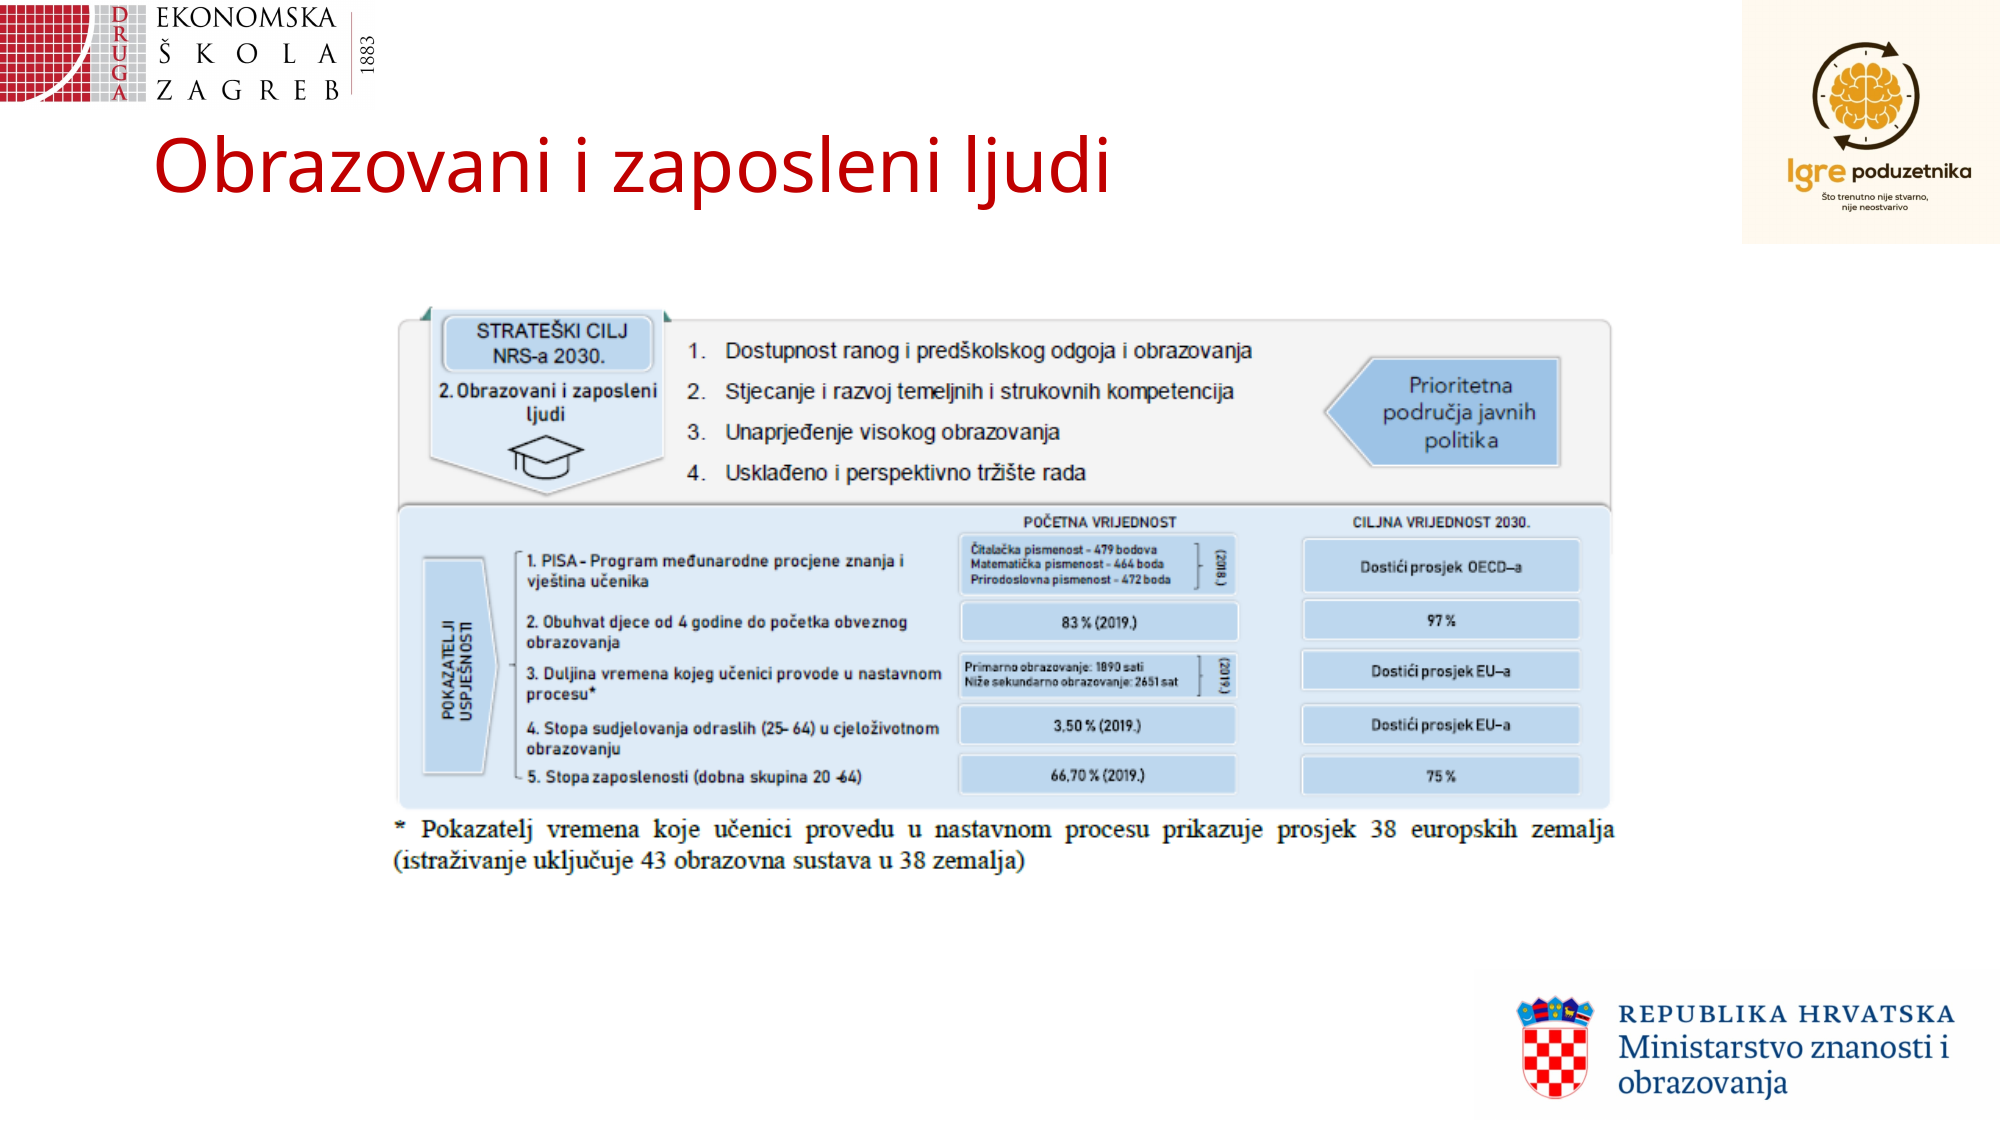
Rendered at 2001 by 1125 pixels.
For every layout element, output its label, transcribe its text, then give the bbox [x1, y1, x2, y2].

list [366, 299, 1671, 906]
picture [1474, 969, 2000, 1120]
picture [0, 0, 375, 110]
picture [1742, 0, 2000, 244]
title Obrazovani i zaposleni ljudi [137, 59, 1863, 278]
